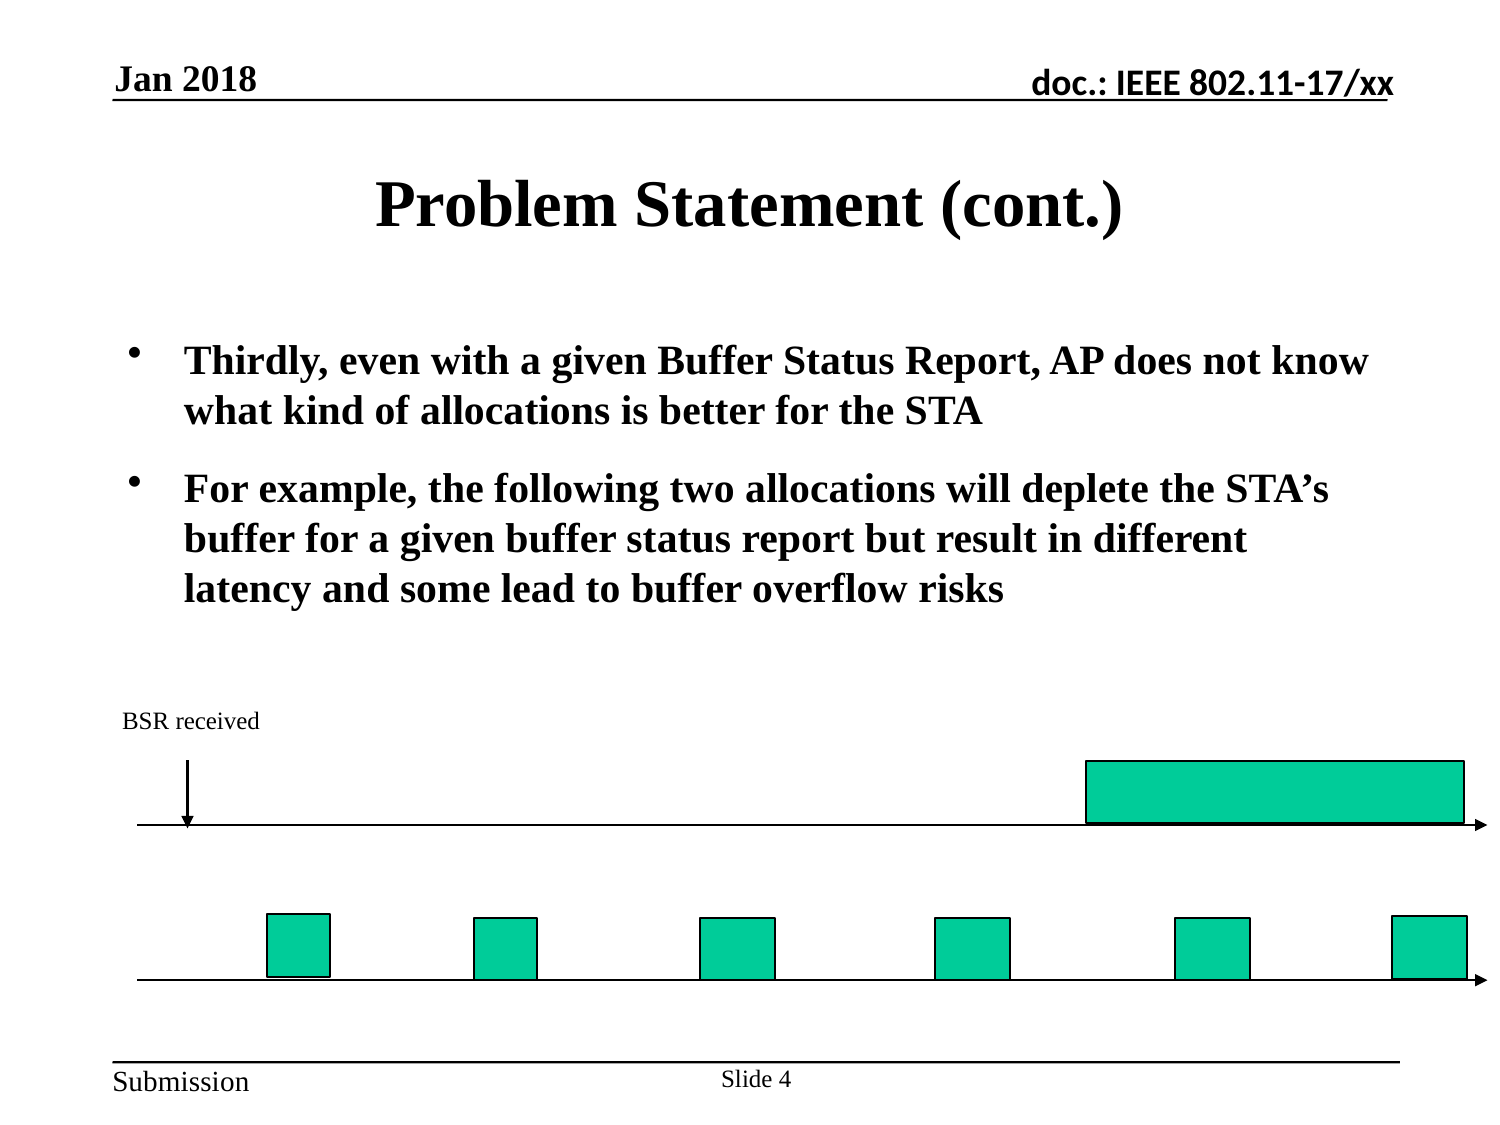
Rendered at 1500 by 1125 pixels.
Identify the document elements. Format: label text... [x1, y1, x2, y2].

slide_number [114, 54, 423, 100]
title Problem Statement (cont.) [112, 112, 1388, 288]
text_box [934, 917, 1010, 979]
text_box [1086, 760, 1464, 824]
text_box [1392, 916, 1468, 979]
text_box [474, 917, 537, 979]
text_box [1174, 917, 1250, 979]
list Thirdly, even with a given Buffer Status Report, AP does not know what kind of allocations is better for the STA For example, the following two allocations will deplete the STA’s buffer for a given buffer status report but result in different latency and some lead to buffer overflow risks [112, 324, 1388, 672]
text_box [699, 917, 775, 979]
slide_number Slide 4 [712, 1061, 800, 1093]
text_box BSR received [107, 697, 276, 743]
text_box [267, 914, 330, 977]
